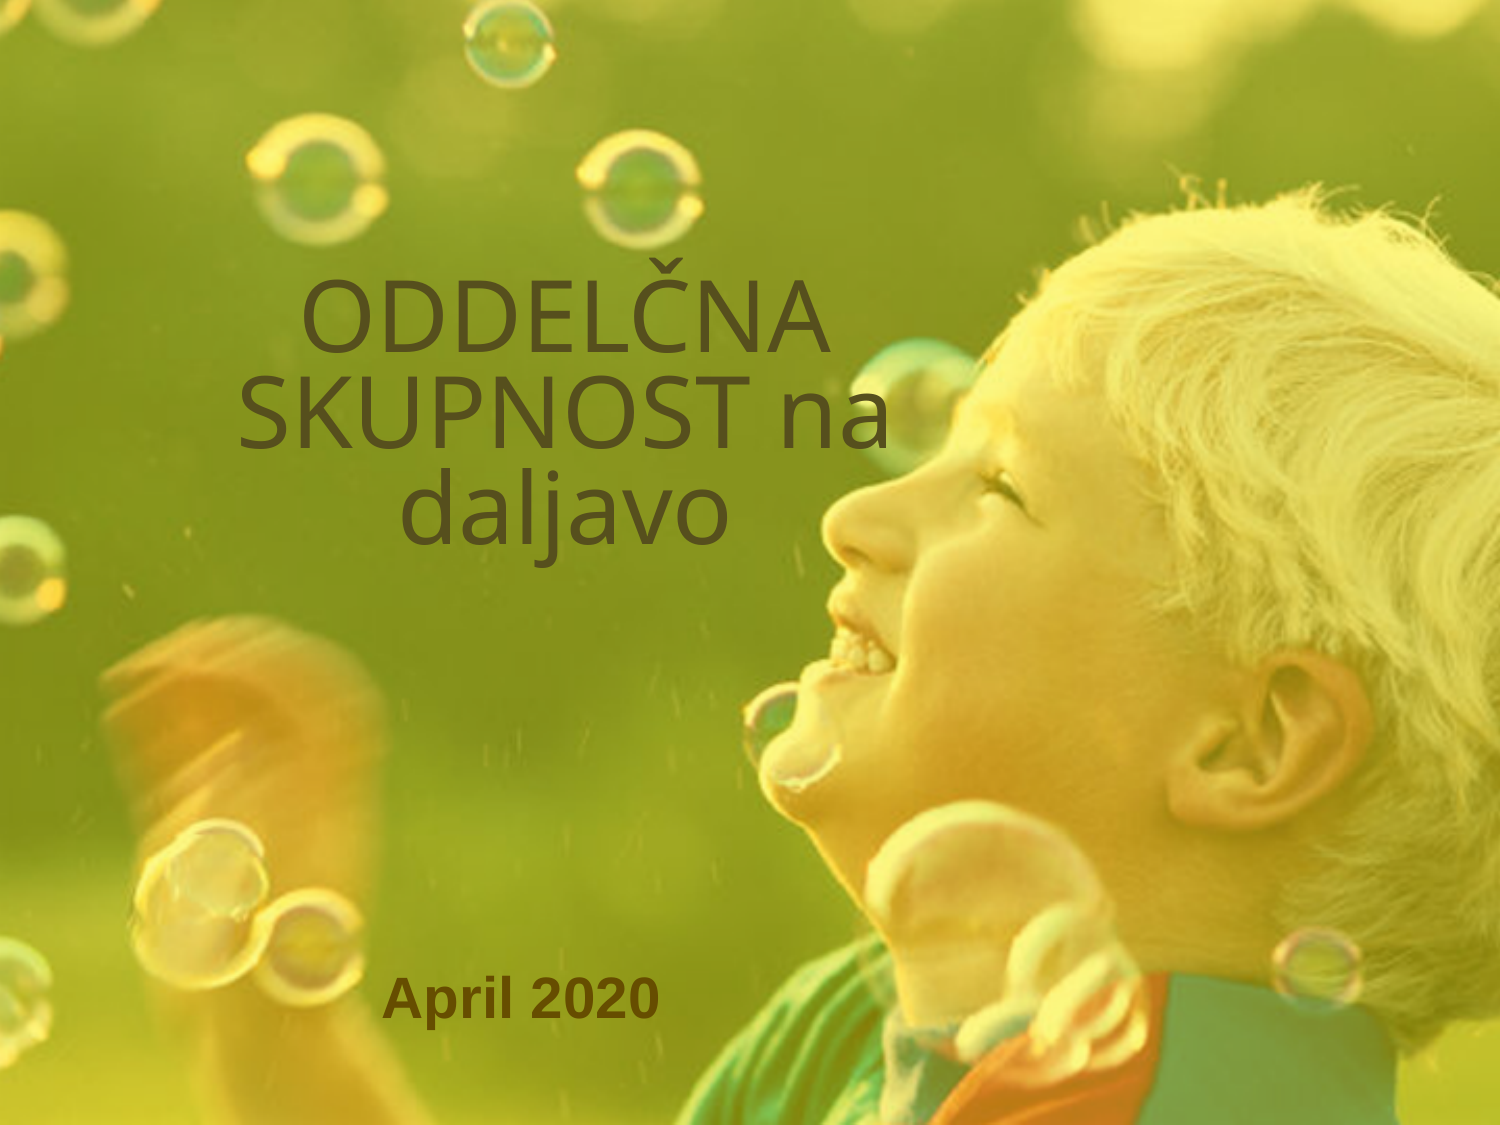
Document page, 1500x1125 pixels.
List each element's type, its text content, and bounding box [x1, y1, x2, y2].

subtitle April 2020 [17, 952, 1025, 1053]
title ODDELČNA SKUPNOST na daljavo [53, 219, 1079, 620]
picture [0, 0, 1500, 1125]
